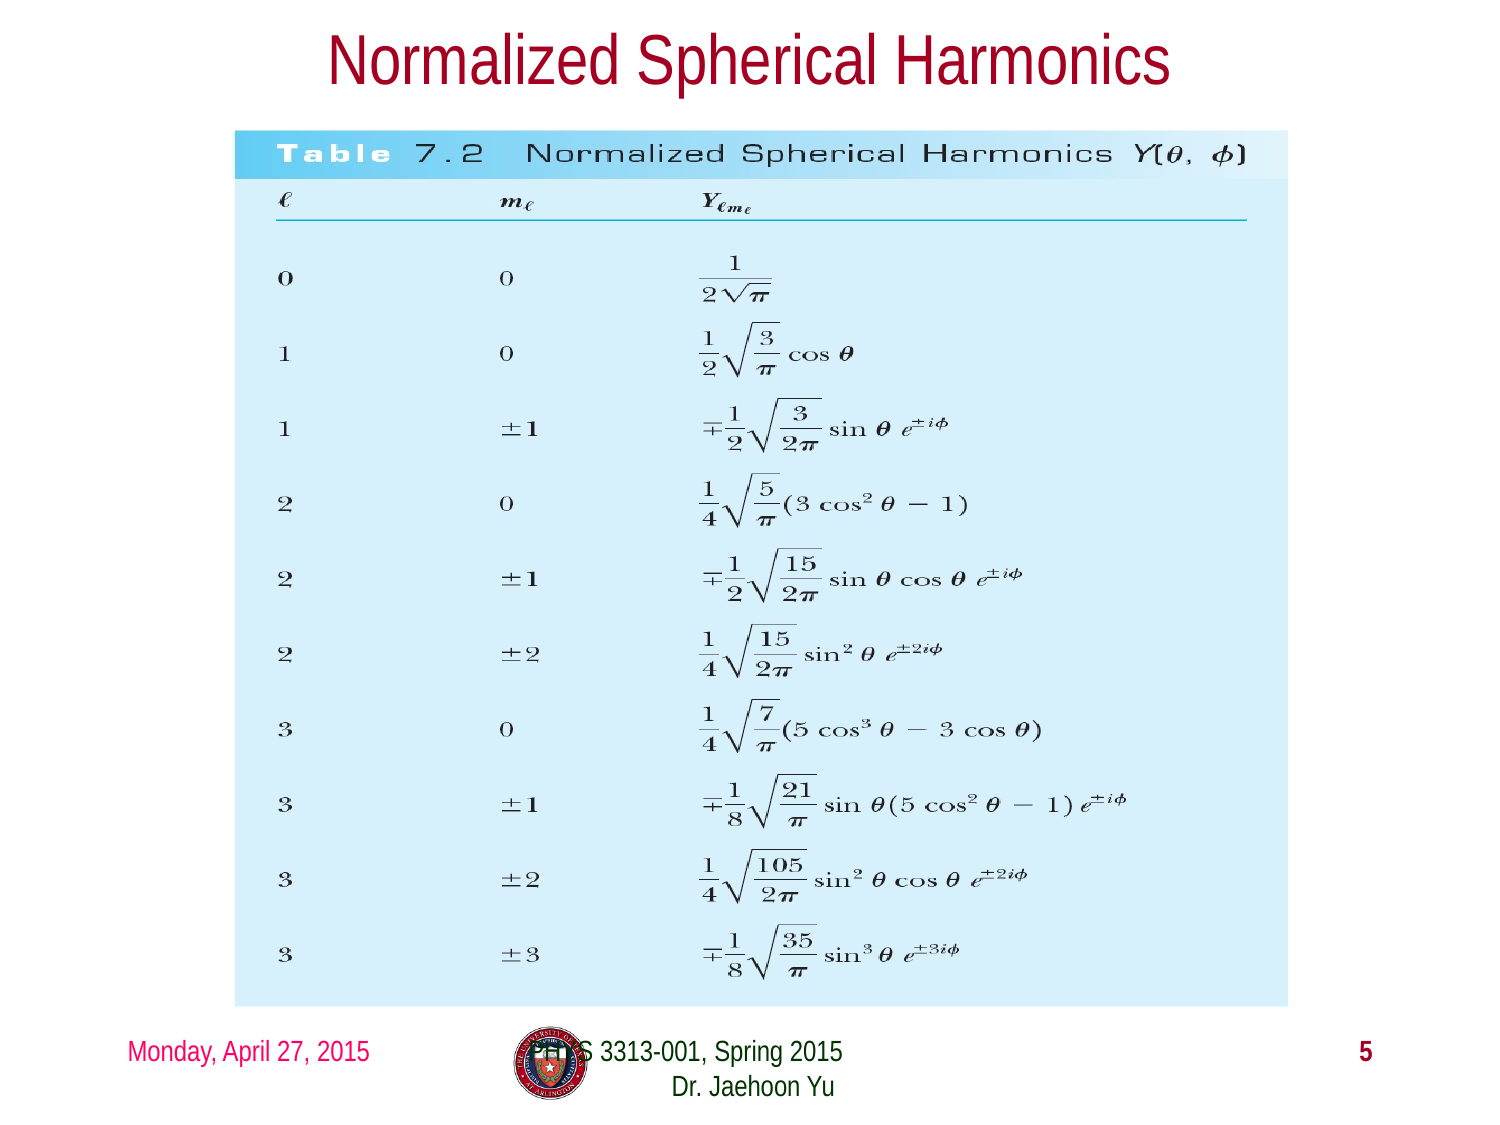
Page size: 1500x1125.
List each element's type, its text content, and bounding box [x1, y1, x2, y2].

footer PHYS 3313-001, Spring 2015 Dr. Jaehoon Yu [512, 1024, 988, 1101]
slide_number 5 [1074, 1024, 1388, 1101]
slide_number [112, 1024, 426, 1101]
title Normalized Spherical Harmonics [112, 0, 1388, 113]
picture [224, 124, 1301, 1013]
